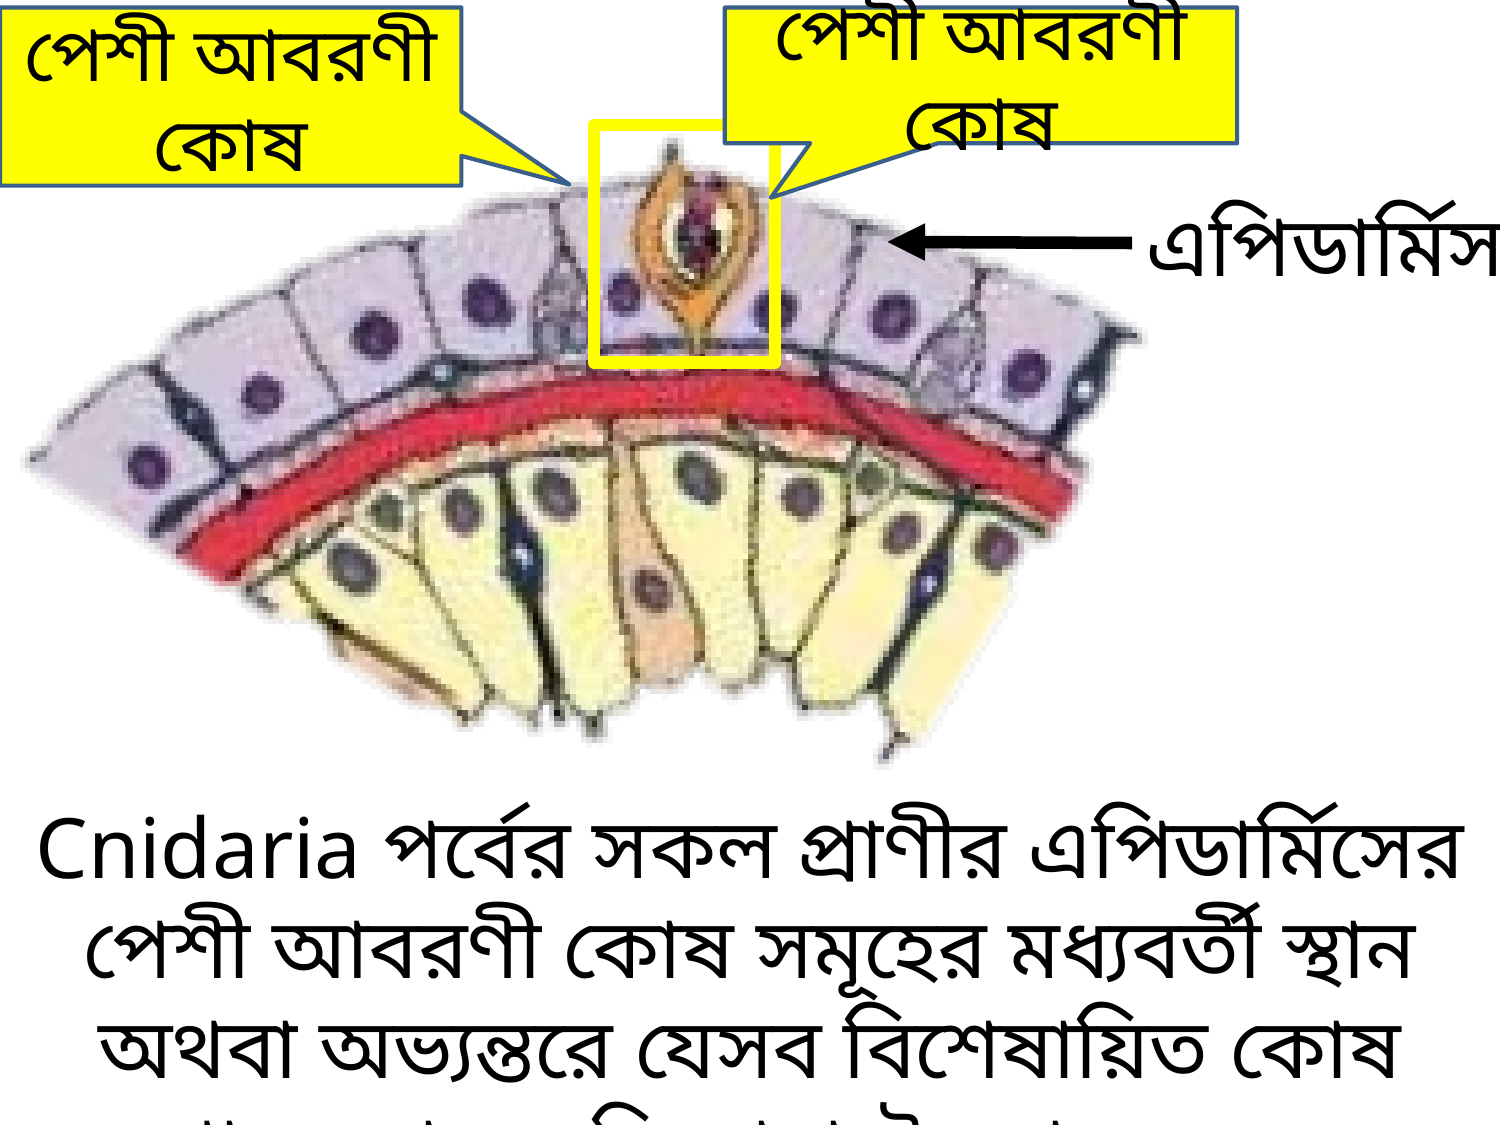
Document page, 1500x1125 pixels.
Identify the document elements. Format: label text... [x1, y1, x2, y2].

text_box পেশী আবরণী কোষ [0, 5, 119, 188]
text_box Cnidaria পর্বের সকল প্রাণীর এপিডার্মিসের পেশী আবরণী কোষ সমূহের মধ্যবর্তী স্থান অথবা অভ্যন্তরে যেসব বিশেষায়িত কোষ থাকে তাদের নিডোব্লাস্ট কোষ বলে। [0, 787, 1500, 1125]
picture [0, 0, 1213, 835]
text_box এপিডার্মিস [1132, 185, 1500, 301]
text_box পেশী আবরণী কোষ [1067, 5, 1240, 146]
